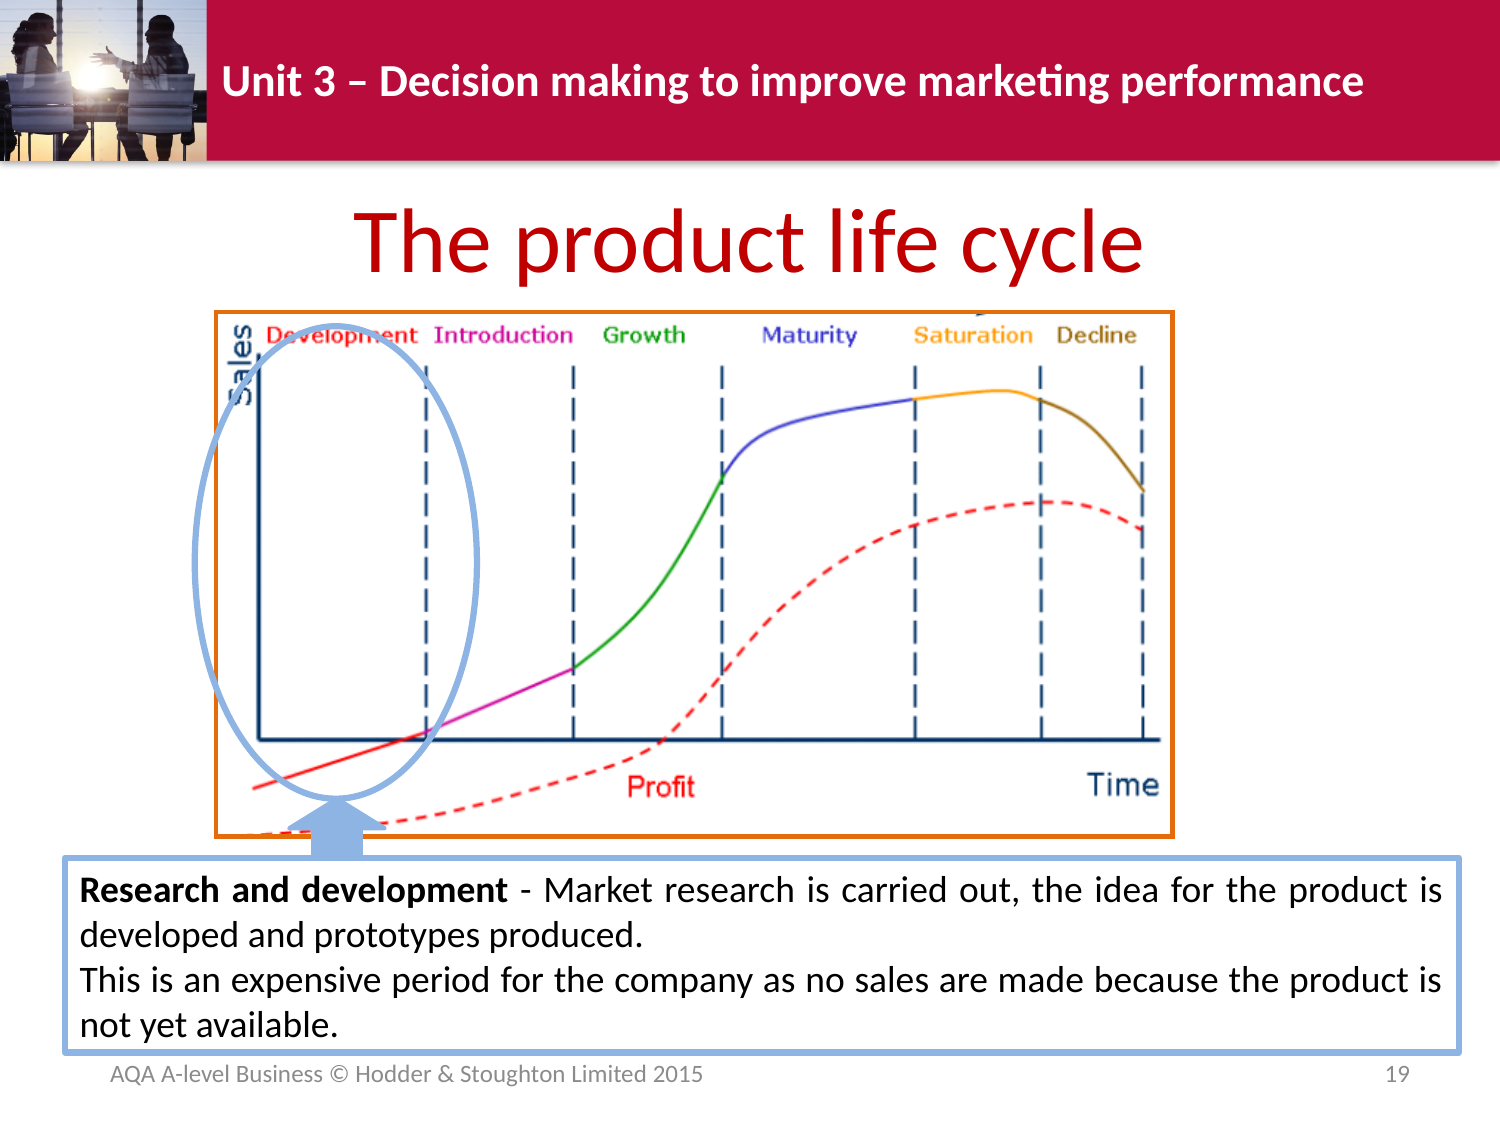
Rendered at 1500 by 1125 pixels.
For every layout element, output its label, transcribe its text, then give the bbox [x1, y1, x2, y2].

picture [0, 0, 207, 160]
footer AQA A-level Business © Hodder & Stoughton Limited 2015 [76, 1064, 739, 1103]
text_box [64, 326, 1459, 1055]
text_box The product life cycle [0, 160, 1500, 311]
slide_number 19 [1074, 1064, 1425, 1103]
picture [218, 314, 1171, 326]
